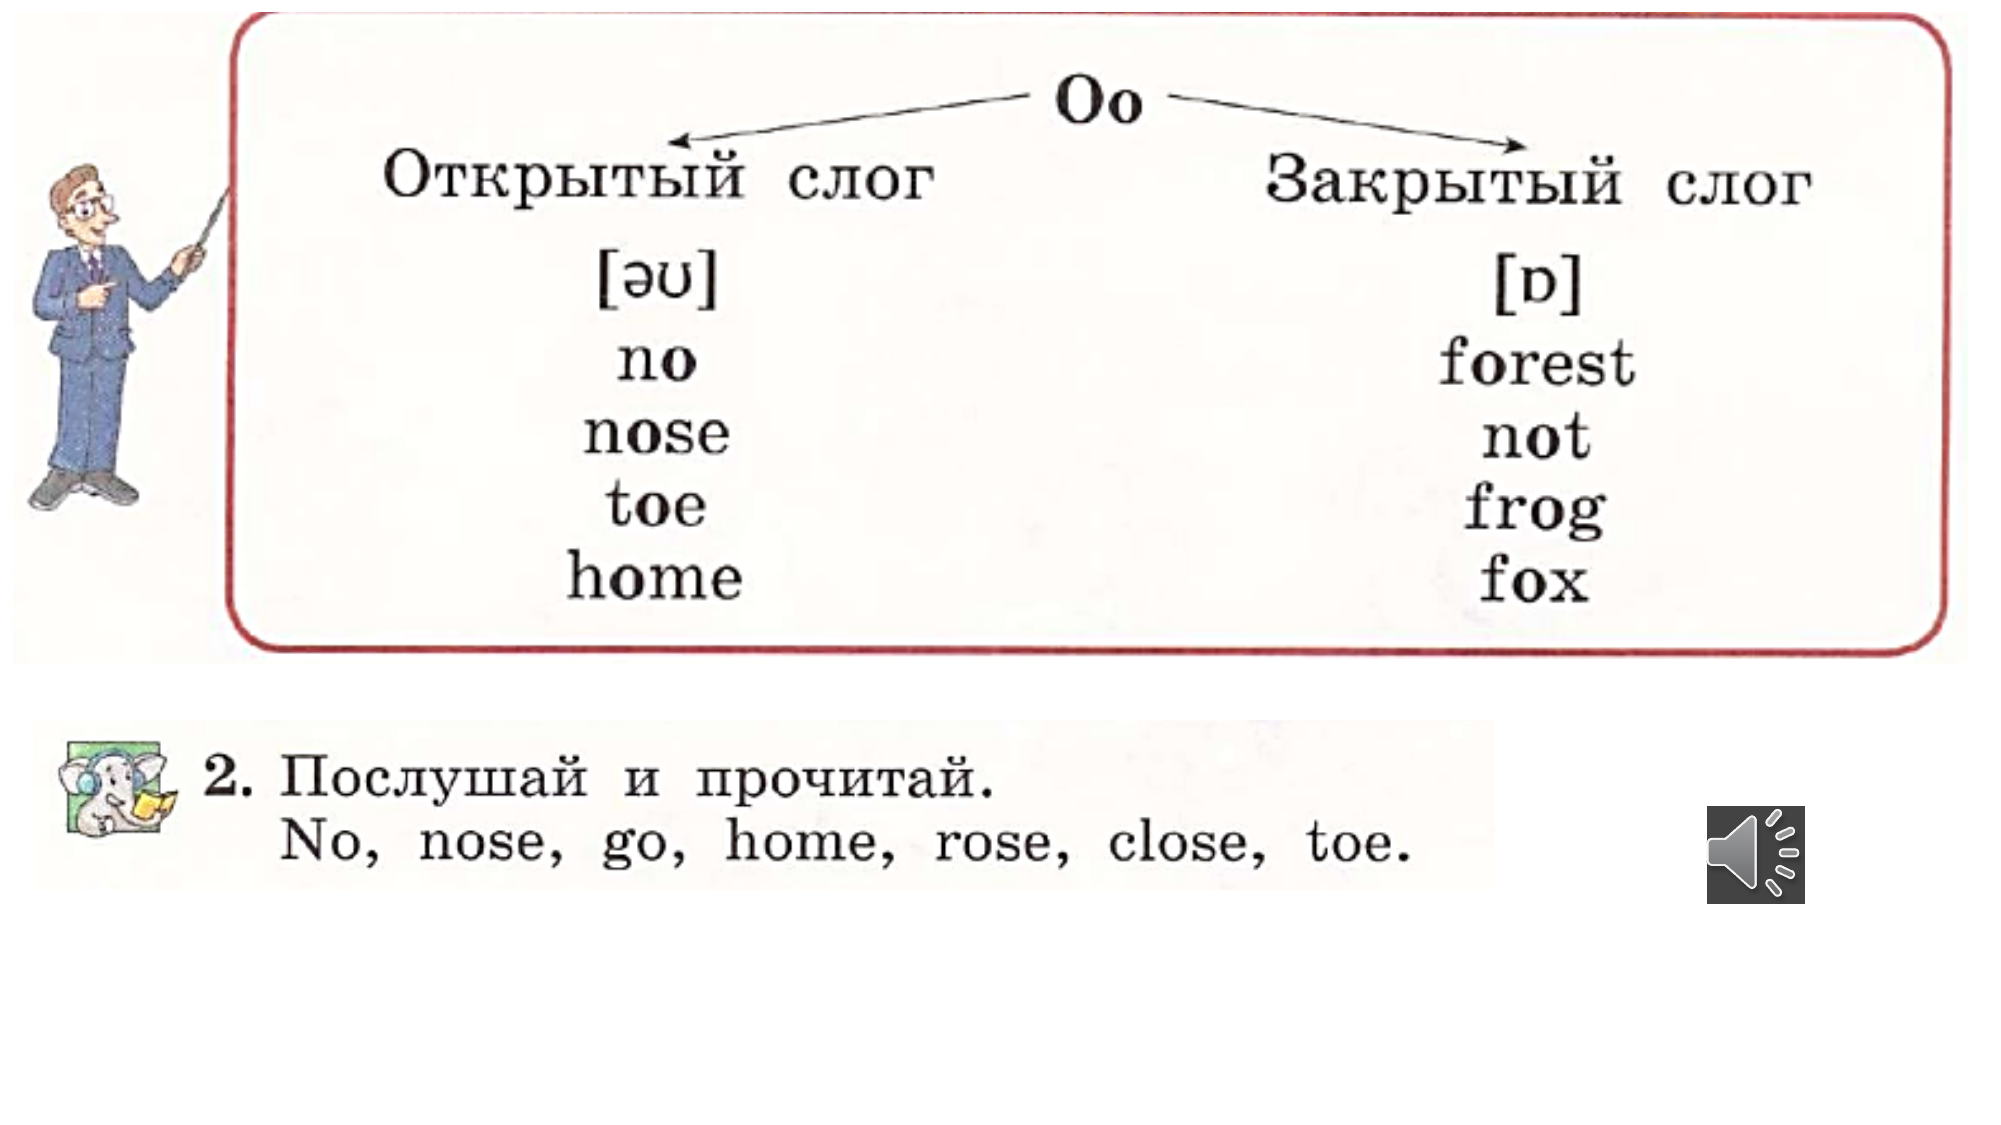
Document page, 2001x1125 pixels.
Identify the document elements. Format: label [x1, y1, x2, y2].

picture [1705, 805, 1806, 906]
picture [33, 720, 1495, 890]
picture [13, 12, 1968, 664]
